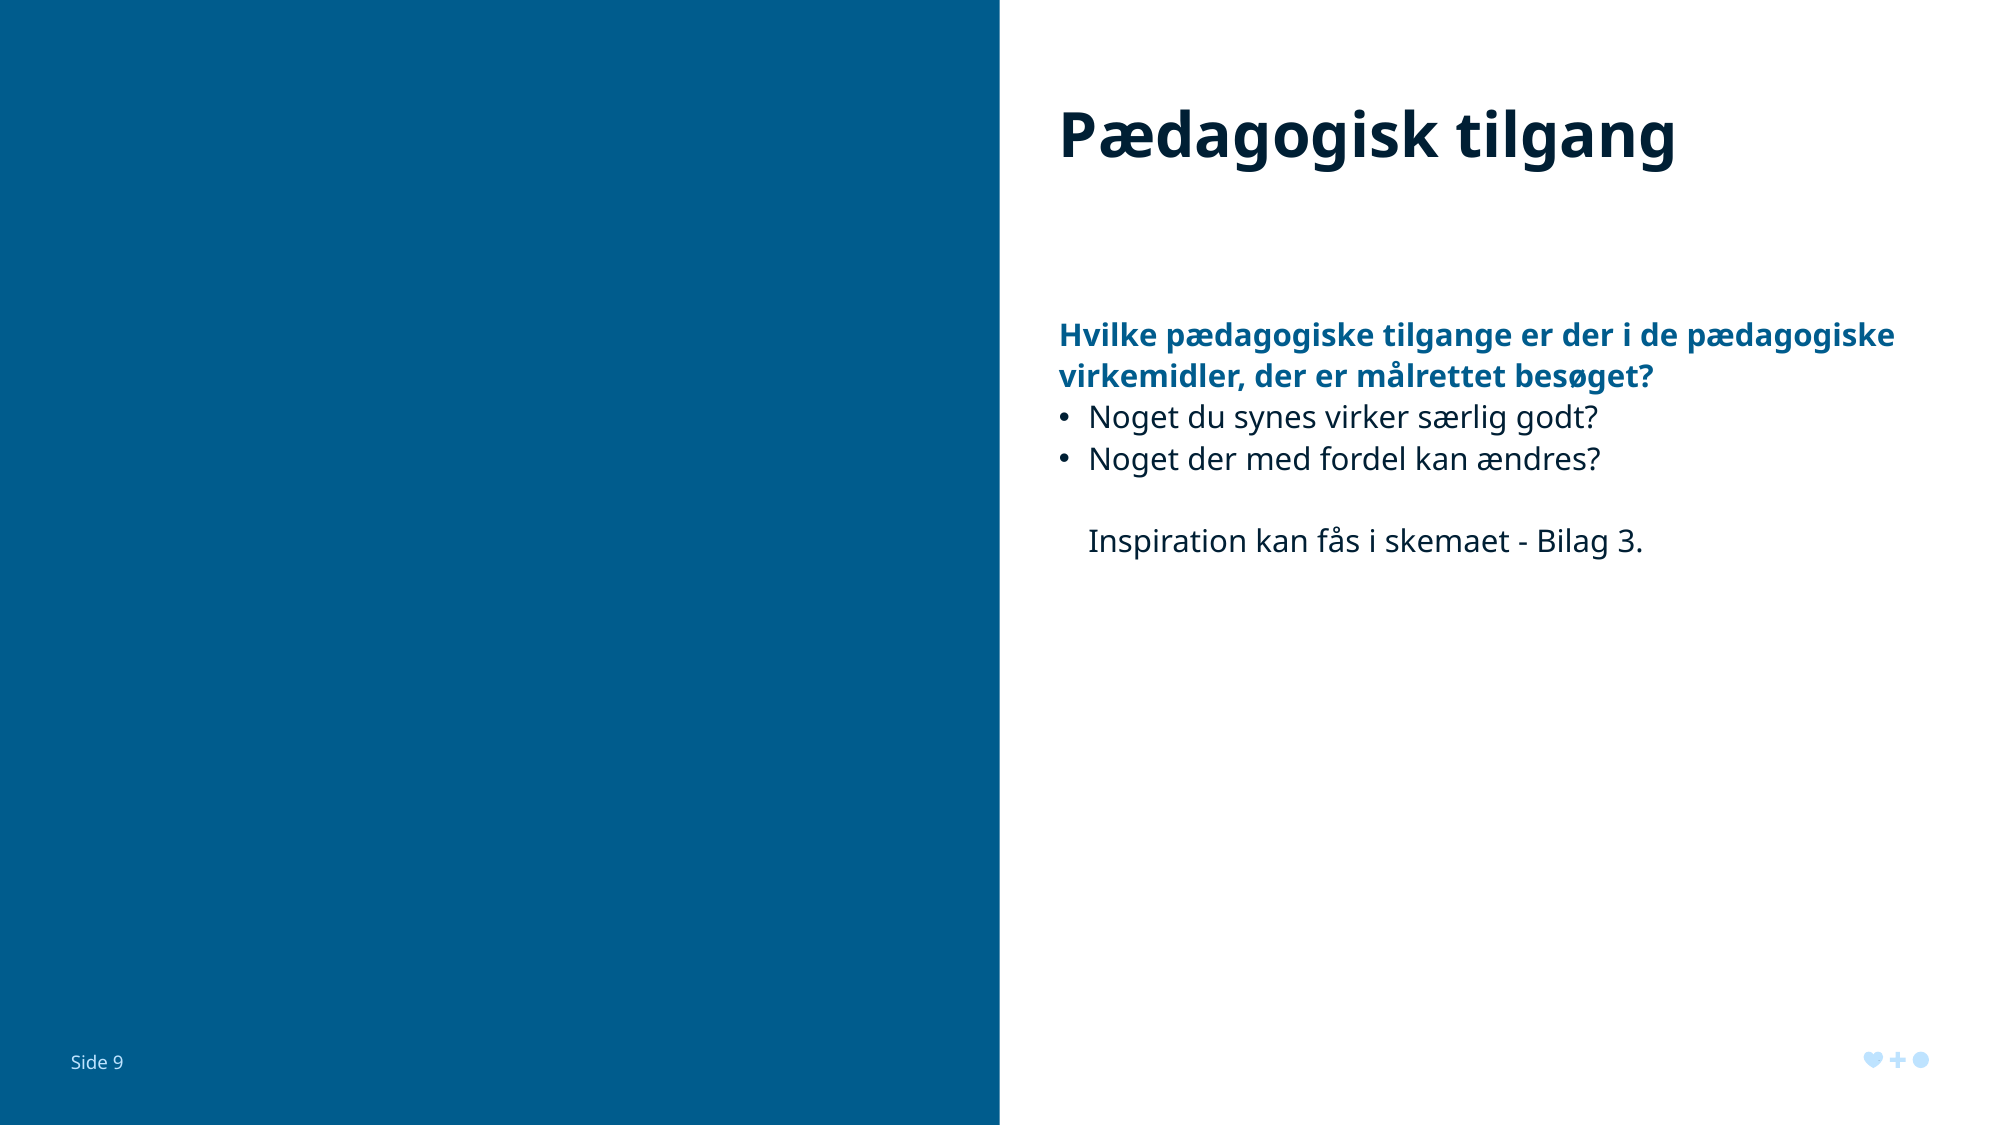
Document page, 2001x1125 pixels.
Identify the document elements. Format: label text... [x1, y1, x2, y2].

slide_number Side 9 [70, 1046, 182, 1076]
list Hvilke pædagogiske tilgange er der i de pædagogiske virkemidler, der er målrettet besøget? Noget du synes virker særlig godt? Noget der med fordel kan ændres? Inspiration kan fås i skemaet - Bilag 3. [1058, 311, 1929, 1001]
title Pædagogisk tilgang [1058, 103, 1929, 258]
